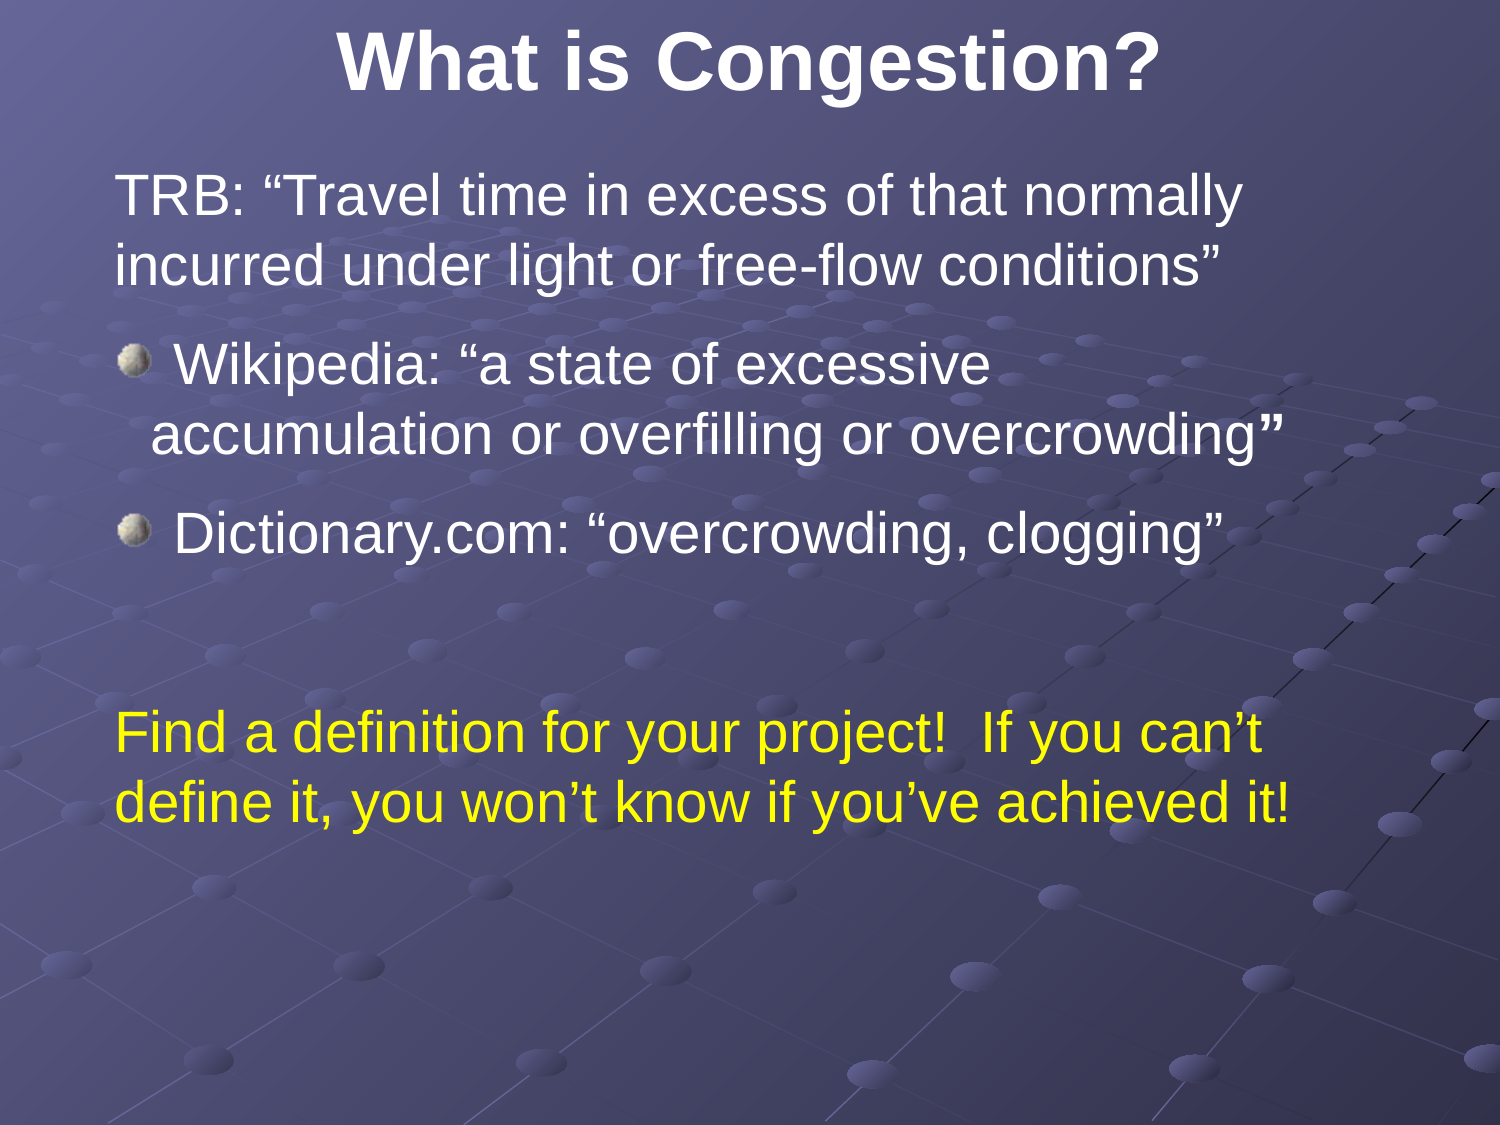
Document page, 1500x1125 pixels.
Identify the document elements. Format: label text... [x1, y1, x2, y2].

text_box What is Congestion? [0, 0, 1500, 115]
picture [114, 340, 158, 382]
text_box TRB: “Travel time in excess of that normally incurred under light or free-flow conditions” Wikipedia: “a state of excessive accumulation or overfilling or overcrowding” Dictionary.com: “overcrowding, clogging” Find a definition for your project! If you can’t define it, you won’t know if you’ve achieved it! [99, 149, 1363, 842]
picture [114, 510, 158, 551]
